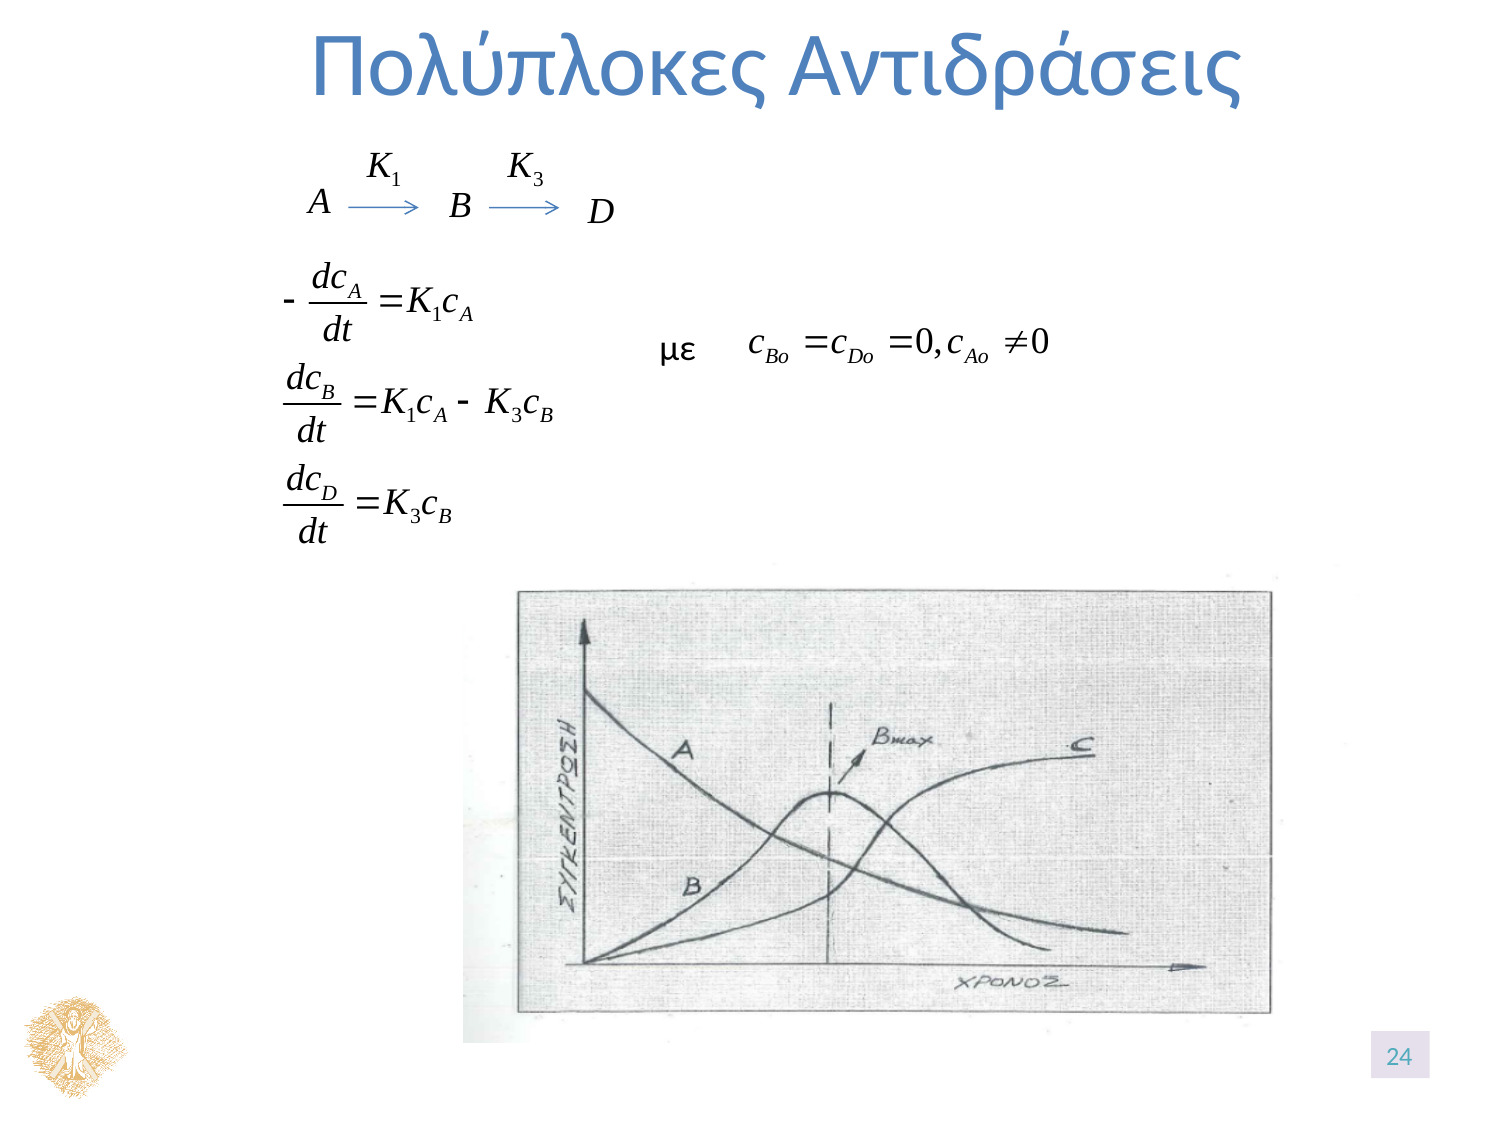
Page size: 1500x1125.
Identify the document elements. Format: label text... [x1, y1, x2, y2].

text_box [359, 140, 407, 197]
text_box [299, 179, 337, 220]
text_box Πολύπλοκες Αντιδράσεις [91, 0, 1442, 153]
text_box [742, 316, 1056, 373]
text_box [276, 250, 565, 551]
text_box 24 [1371, 1031, 1430, 1079]
picture [17, 986, 137, 1103]
text_box με [644, 316, 740, 375]
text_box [441, 183, 480, 225]
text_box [580, 189, 622, 230]
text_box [500, 140, 550, 197]
picture [462, 562, 1364, 1044]
